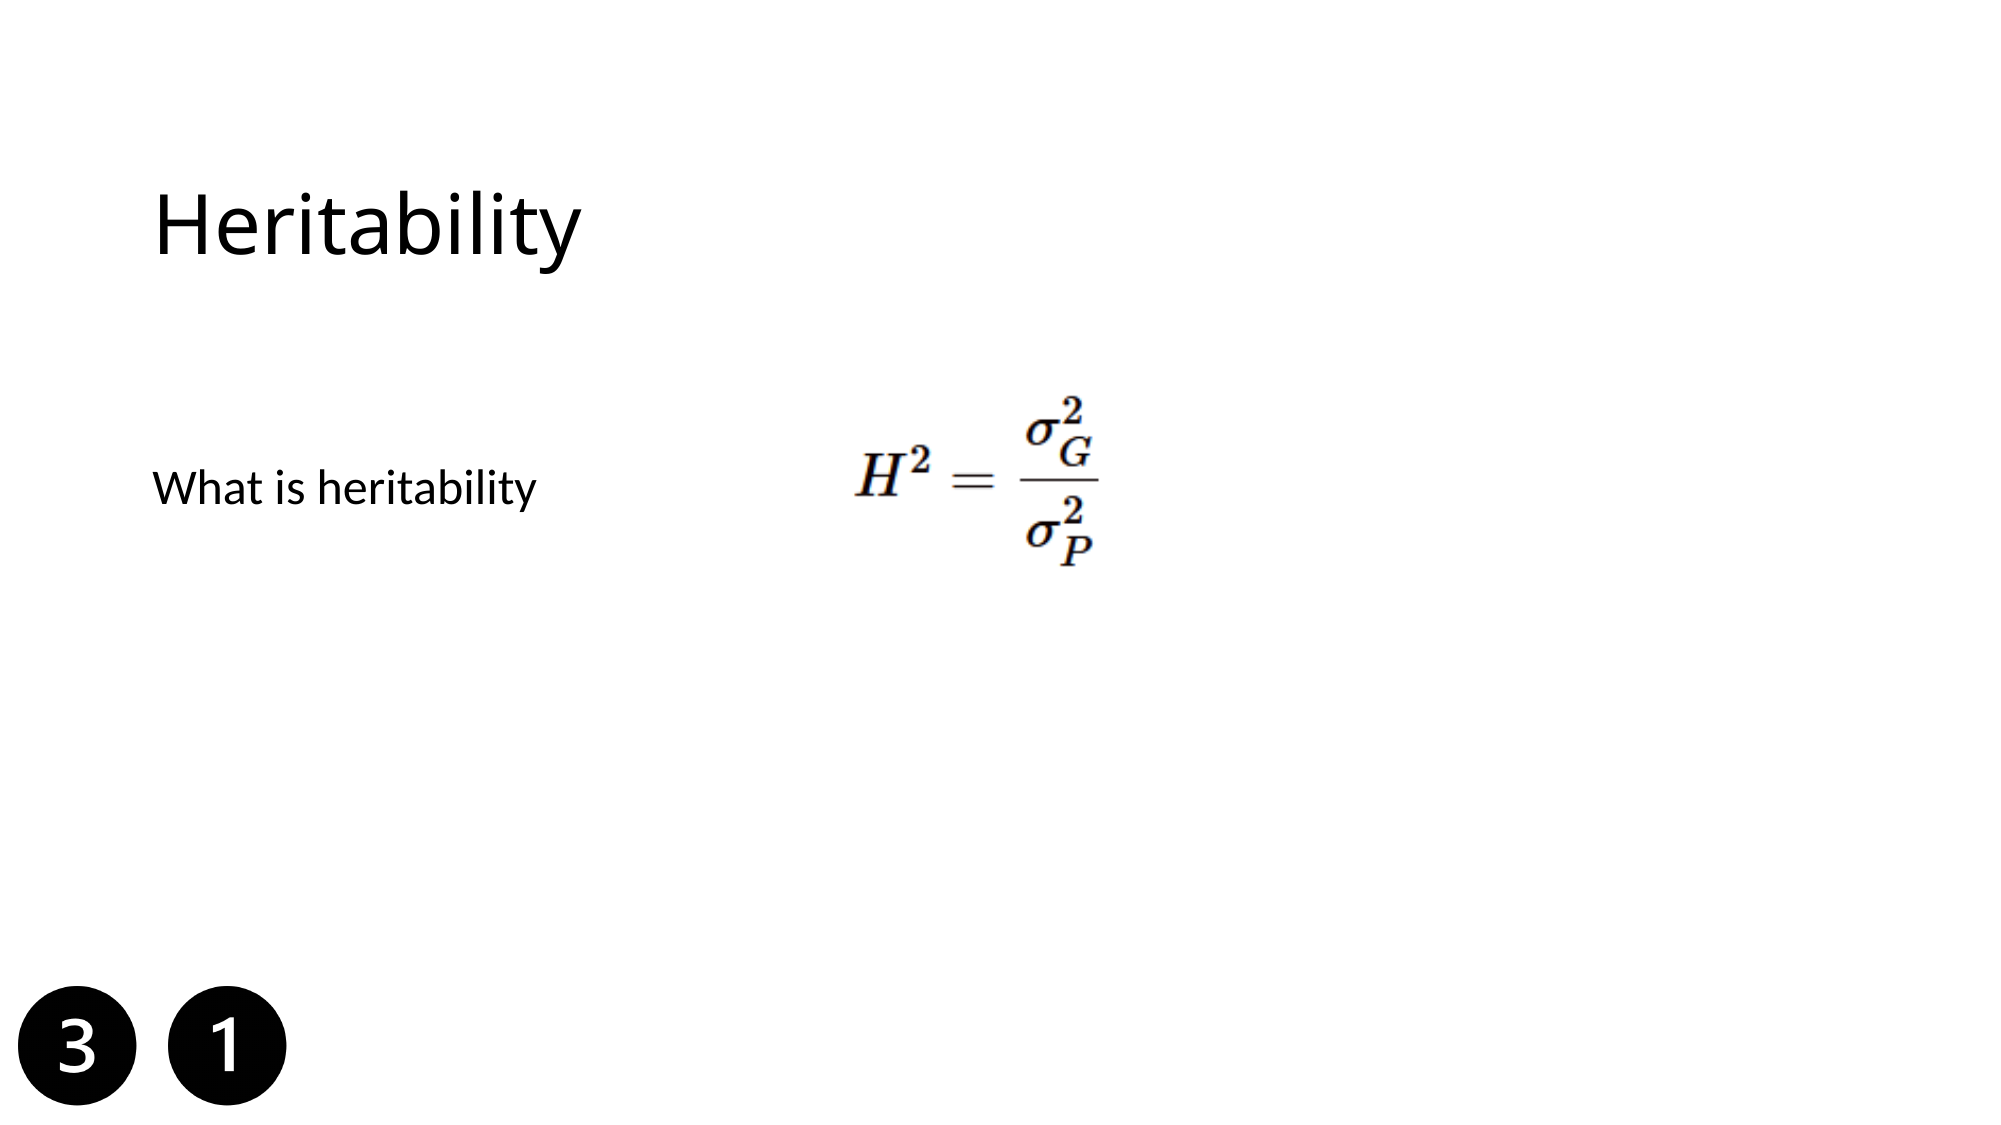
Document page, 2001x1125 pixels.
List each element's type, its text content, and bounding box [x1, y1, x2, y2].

picture [792, 342, 1203, 628]
text_box What is heritability [137, 447, 792, 523]
picture [1, 970, 302, 1121]
title Heritability [137, 89, 986, 366]
